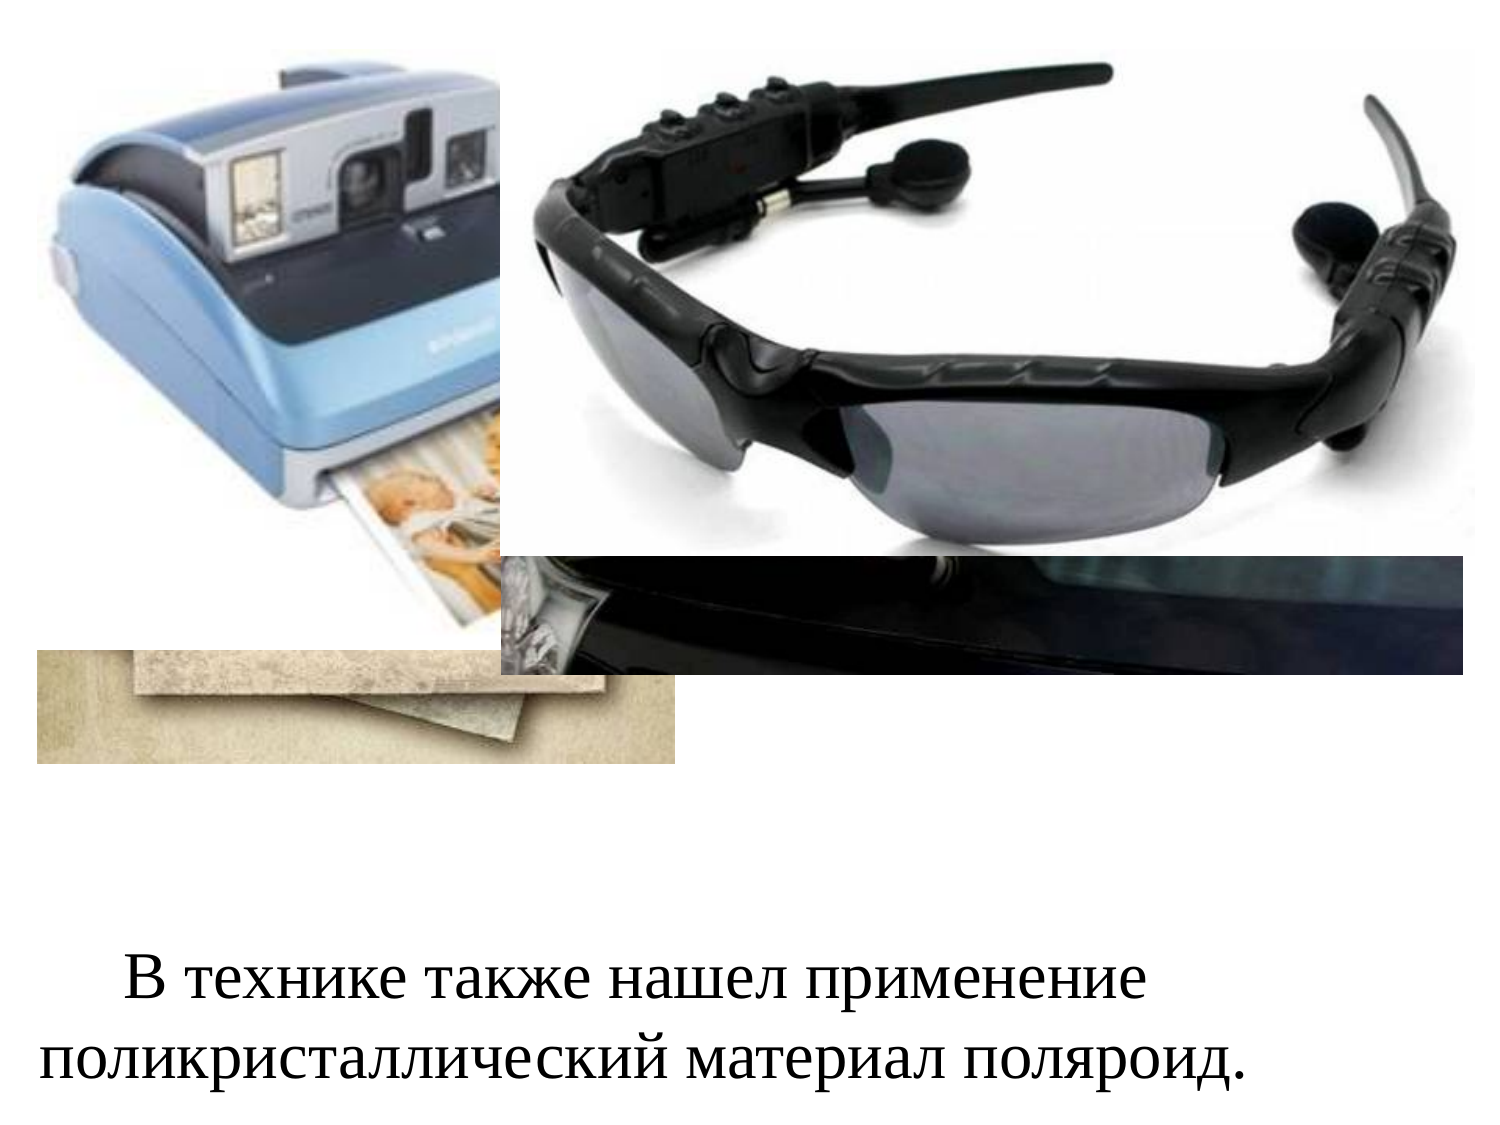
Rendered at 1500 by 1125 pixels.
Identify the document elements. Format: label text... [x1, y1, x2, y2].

picture [37, 49, 1476, 764]
text_box В технике также нашел применение поликристаллический материал поляроид. [24, 924, 1475, 1100]
